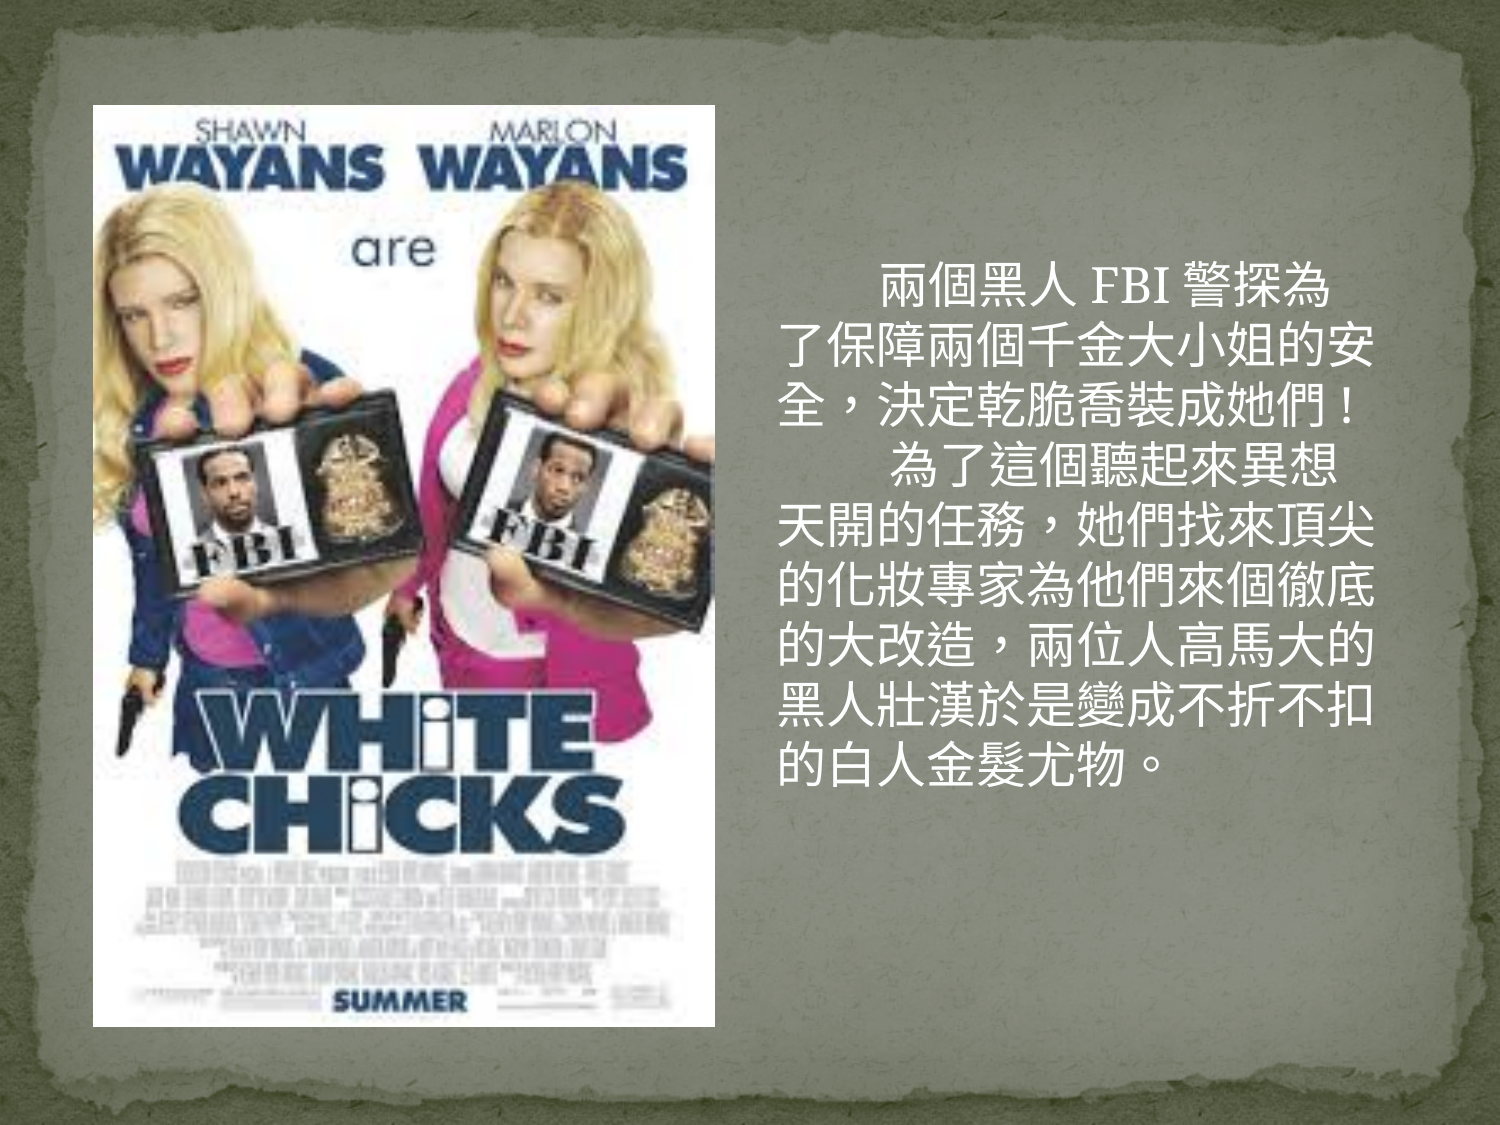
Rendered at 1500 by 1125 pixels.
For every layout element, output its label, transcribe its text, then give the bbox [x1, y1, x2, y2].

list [95, 107, 713, 1025]
text_box 兩個黑人FBI警探為了保障兩個千金大小姐的安全，決定乾脆喬裝成她們! 為了這個聽起來異想天開的任務，她們找來頂尖的化妝專家為他們來個徹底的大改造，兩位人高馬大的黑人壯漢於是變成不折不扣的白人金髮尤物。 [761, 246, 1395, 801]
